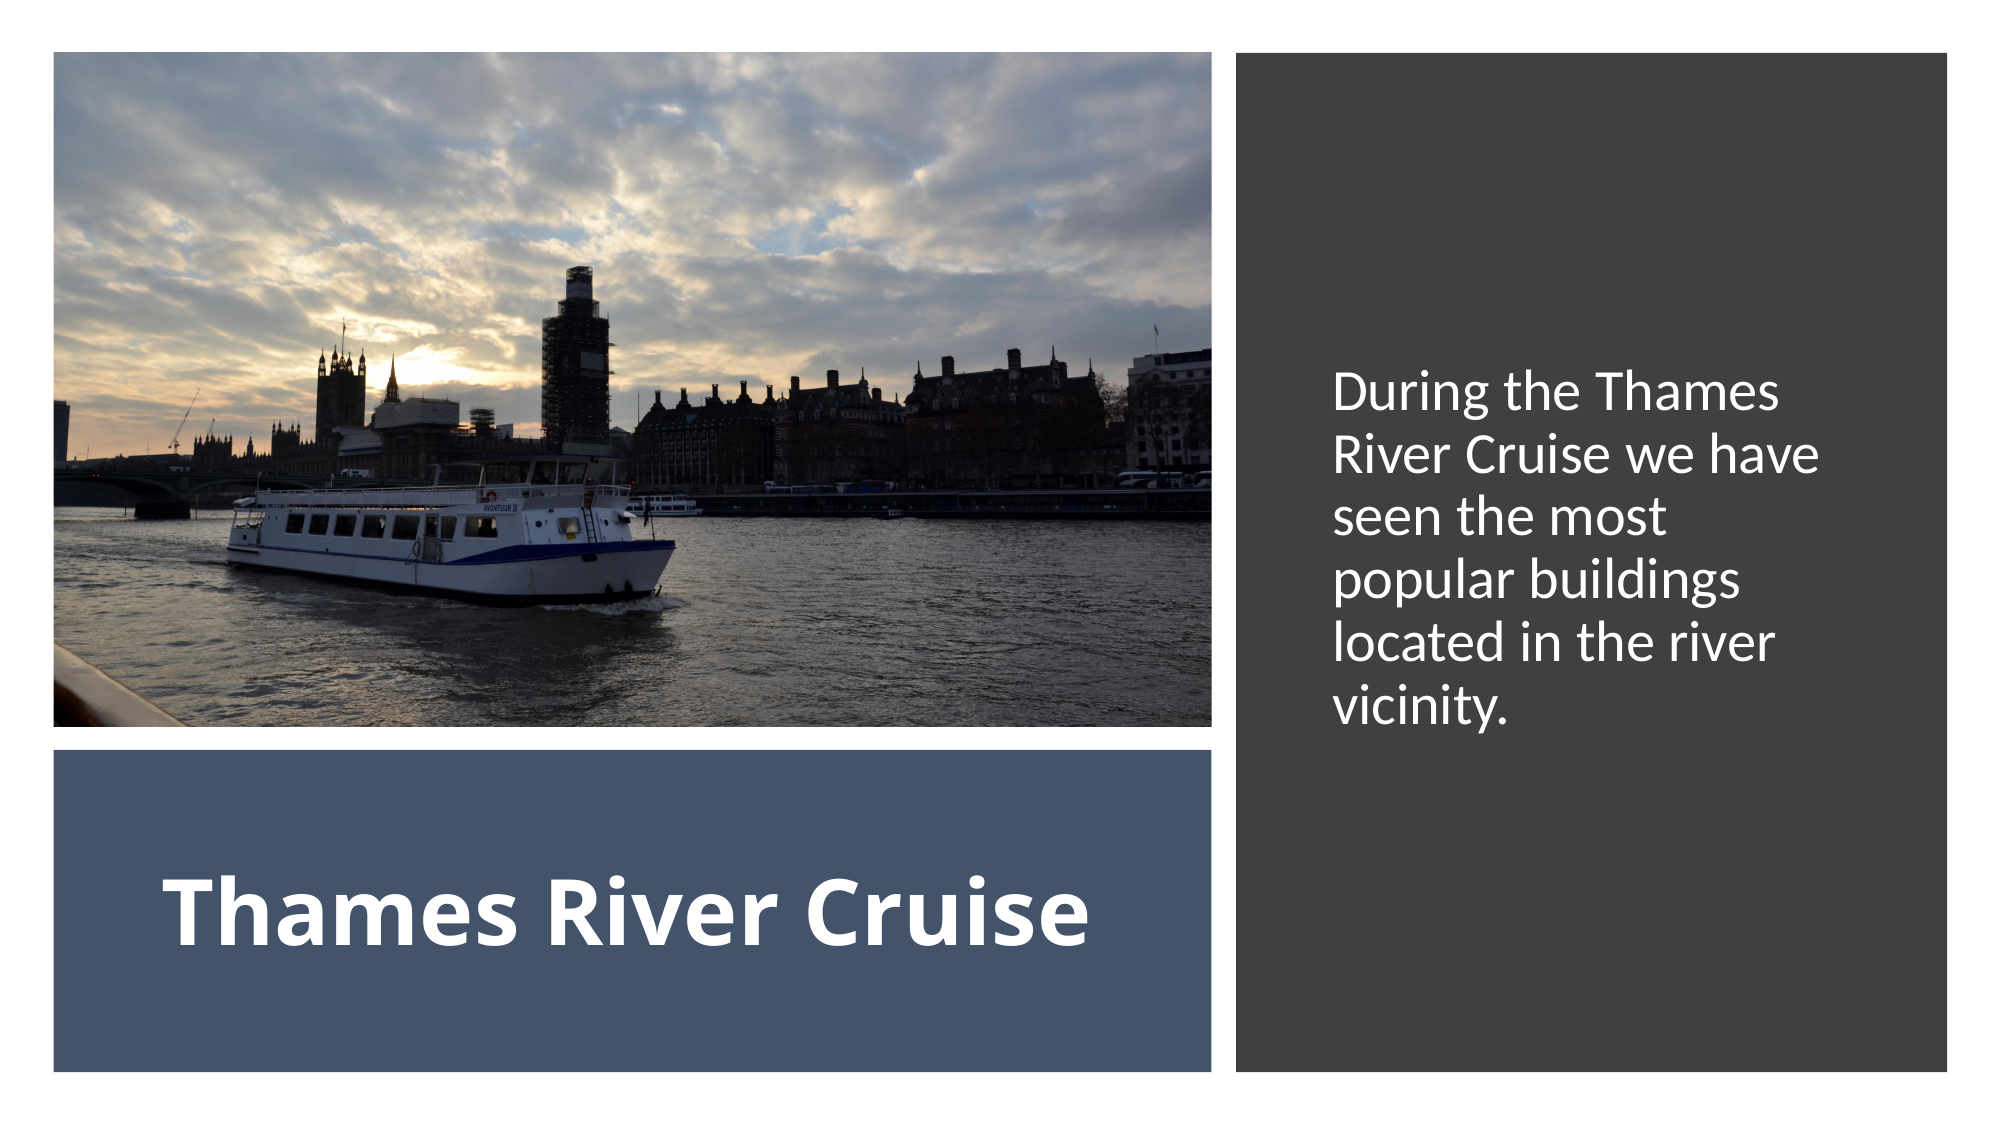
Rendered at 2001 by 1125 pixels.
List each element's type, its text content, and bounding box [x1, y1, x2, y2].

picture [53, 52, 1212, 727]
text_box [1235, 52, 1948, 1073]
text_box [53, 749, 1212, 1073]
title Thames River Cruise [85, 782, 1168, 1049]
list During the Thames River Cruise we have seen the most popular buildings located in the river vicinity. [1317, 150, 1879, 947]
